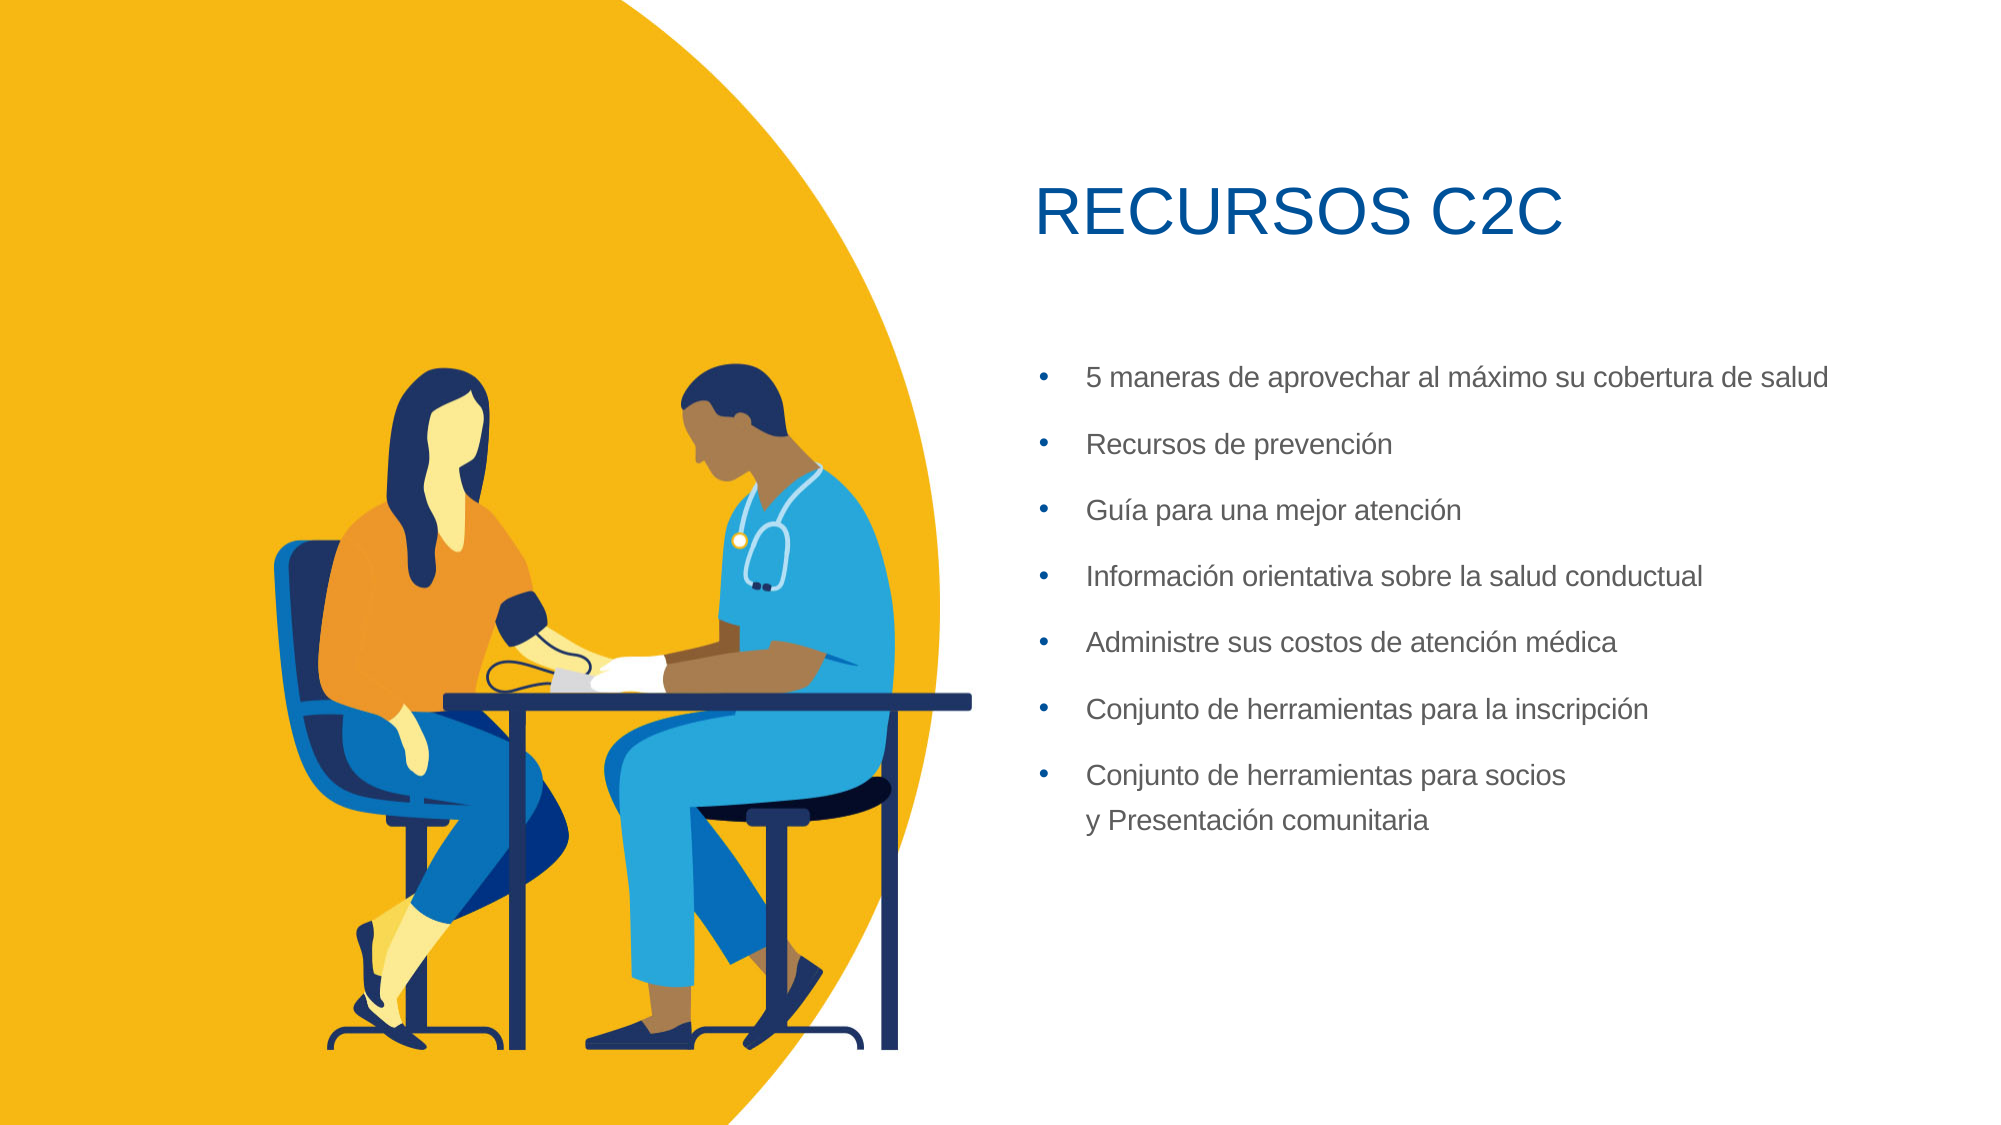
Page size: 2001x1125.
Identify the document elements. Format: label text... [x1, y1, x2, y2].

picture [0, 0, 2000, 1125]
text_box 5 maneras de aprovechar al máximo su cobertura de salud Recursos de prevención Guía para una mejor atención Información orientativa sobre la salud conductual Administre sus costos de atención médica Conjunto de herramientas para la inscripción Conjunto de herramientas para socios y Presentación comunitaria [1024, 340, 1937, 845]
title RECURSOS C2C [1034, 136, 1833, 307]
